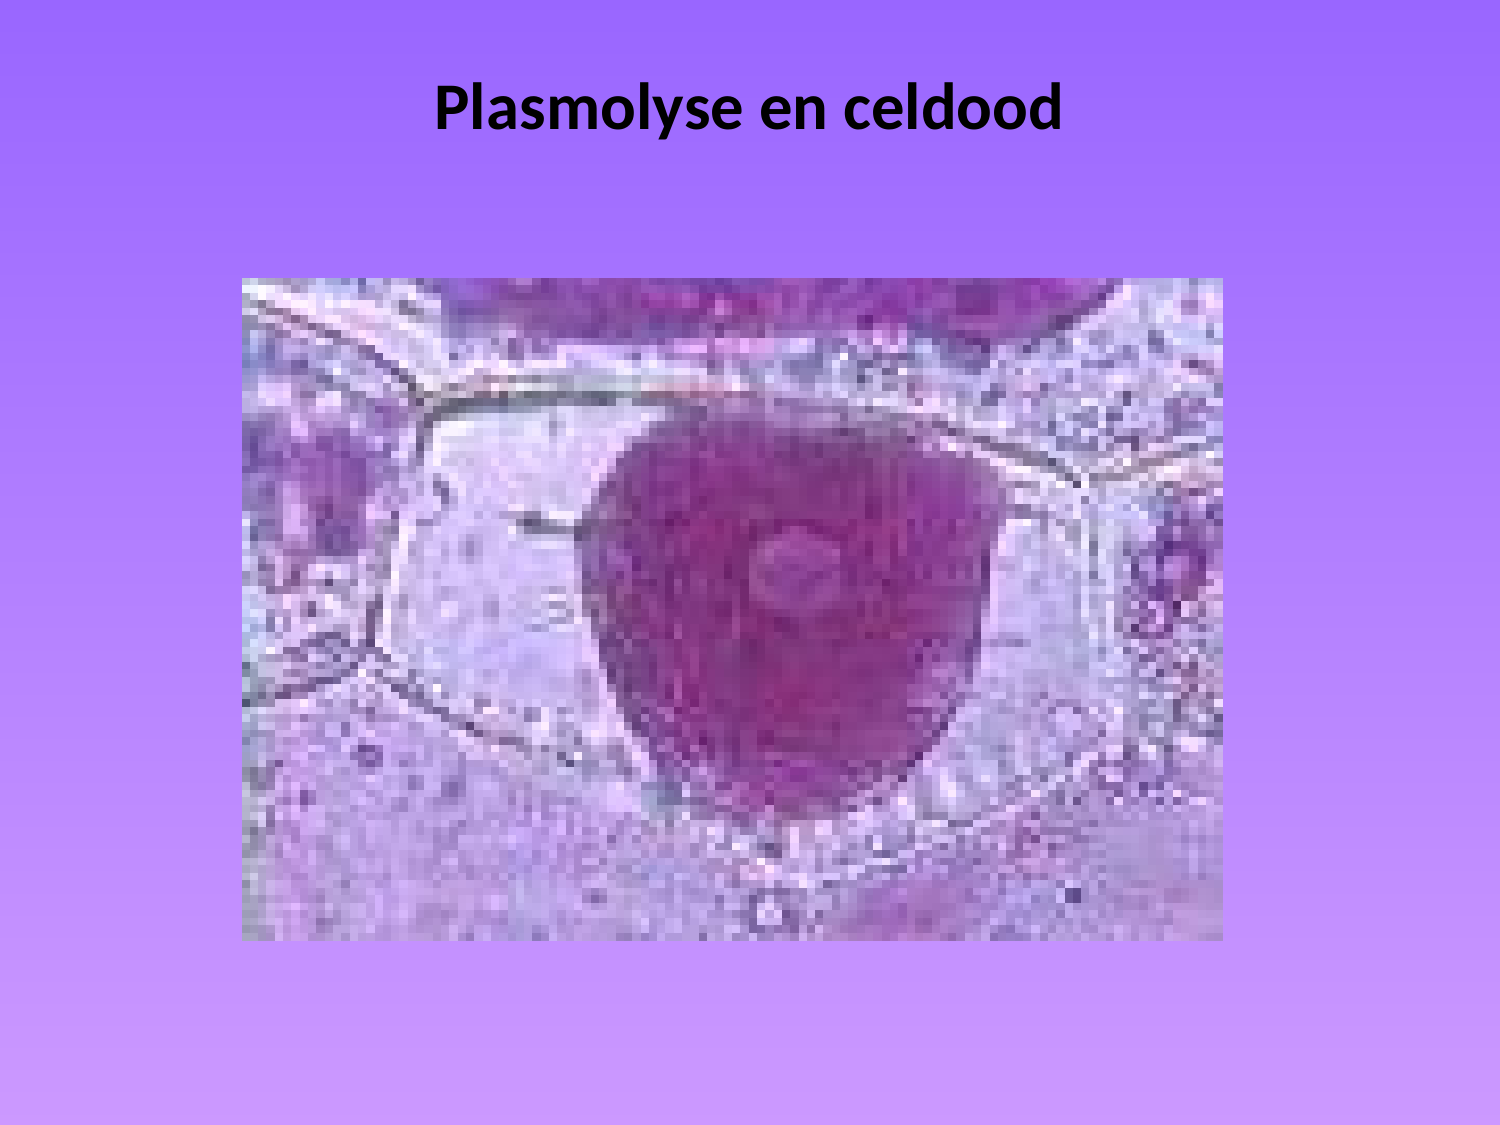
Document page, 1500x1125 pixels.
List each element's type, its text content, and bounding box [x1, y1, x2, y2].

picture [241, 278, 1223, 941]
title Plasmolyse en celdood [75, 45, 1425, 161]
